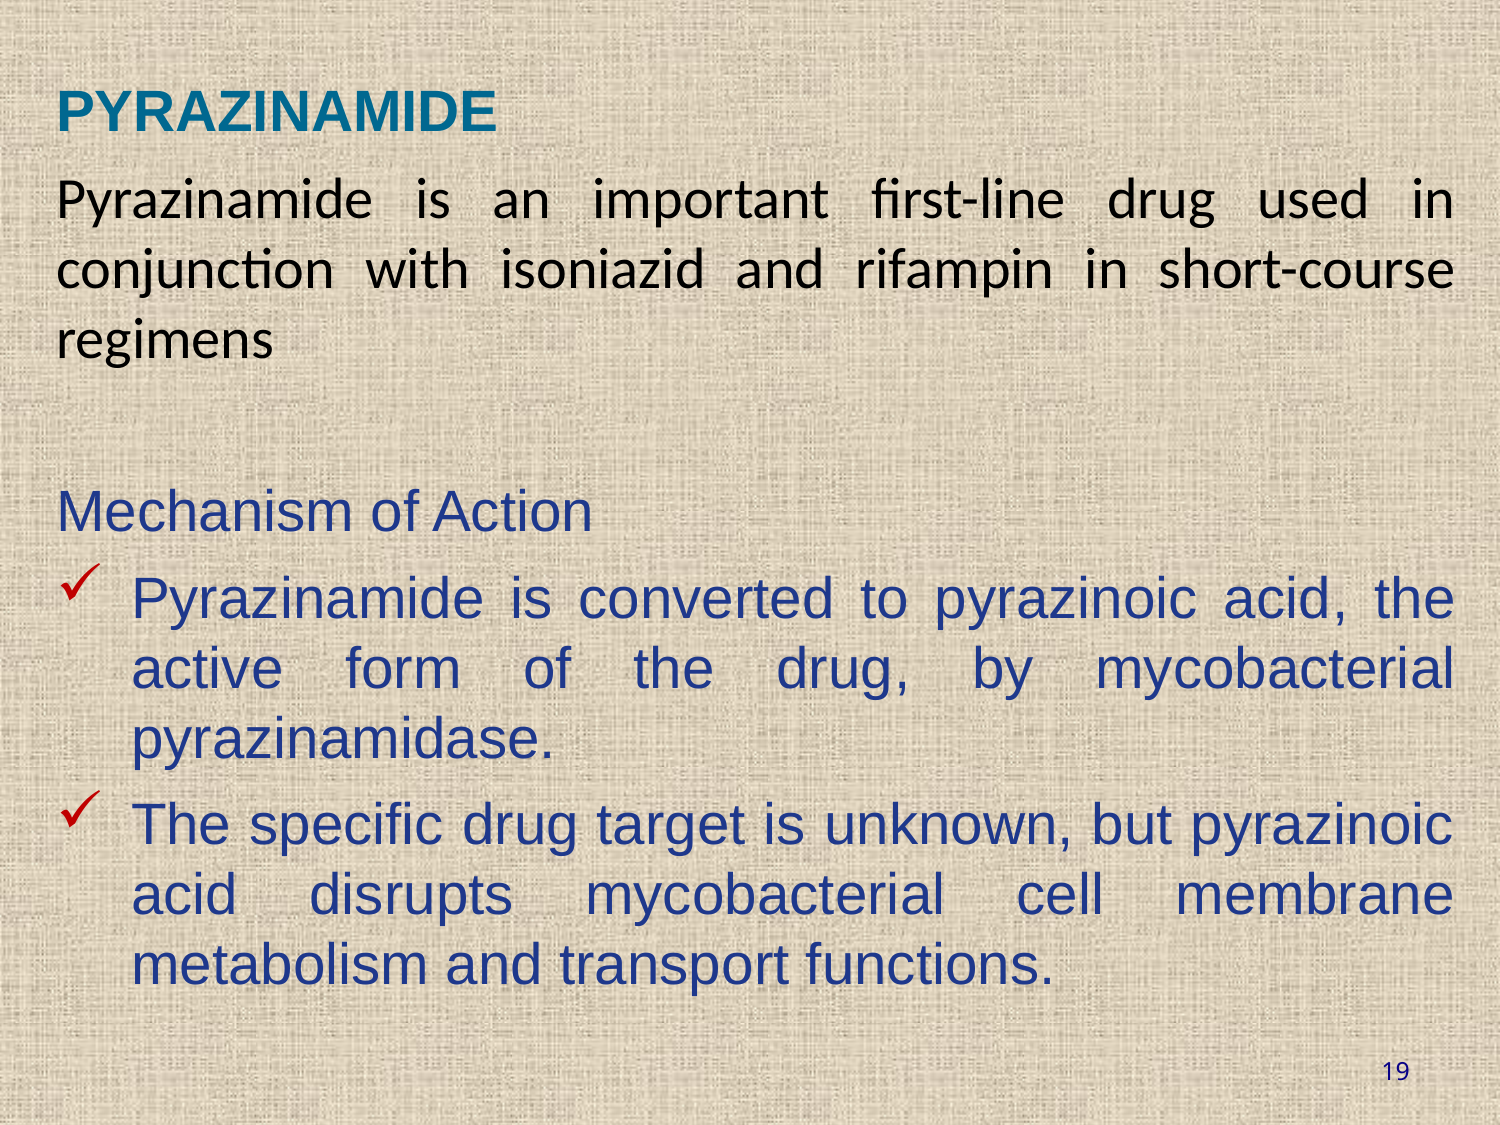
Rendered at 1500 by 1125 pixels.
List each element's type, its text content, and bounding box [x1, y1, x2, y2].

picture [0, 0, 1500, 1125]
text_box PYRAZINAMIDE Pyrazinamide is an important first-line drug used in conjunction with isoniazid and rifampin in short-course regimens Mechanism of Action Pyrazinamide is converted to pyrazinoic acid, the active form of the drug, by mycobacterial pyrazinamidase. The specific drug target is unknown, but pyrazinoic acid disrupts mycobacterial cell membrane metabolism and transport functions. [41, 30, 1471, 1091]
slide_number 19 [1074, 1091, 1425, 1103]
